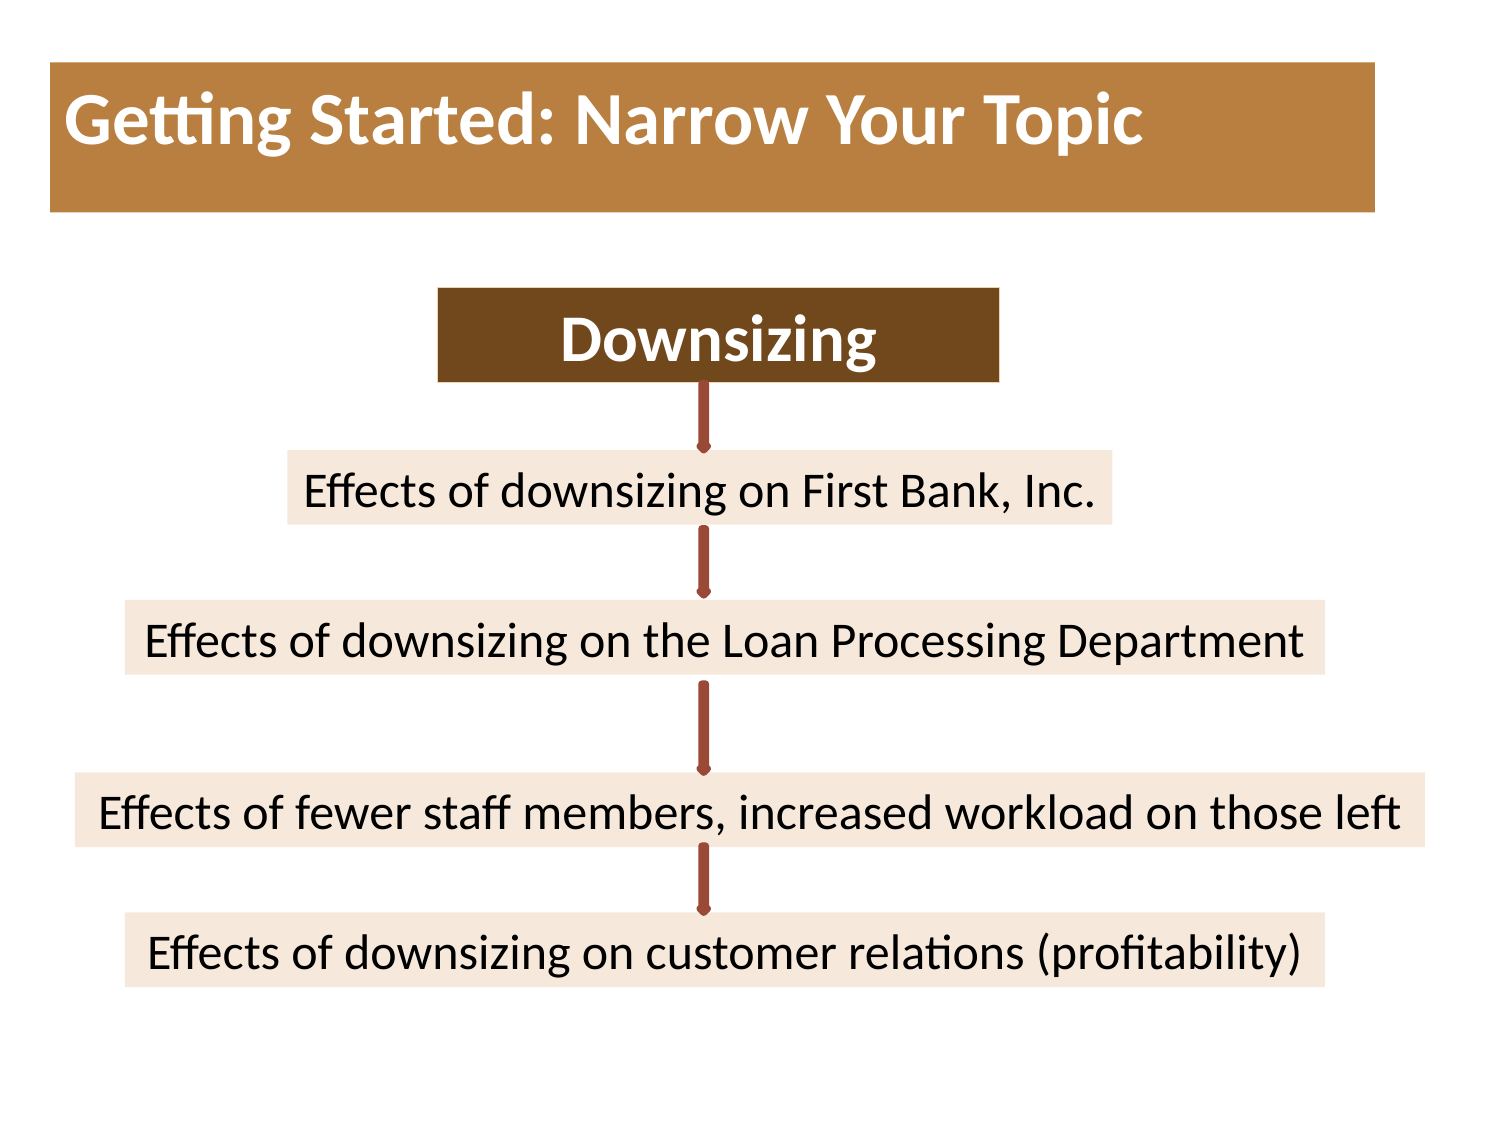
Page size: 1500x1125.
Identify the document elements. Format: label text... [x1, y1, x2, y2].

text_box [74, 287, 1426, 989]
list Getting Started: Narrow Your Topic [50, 62, 1375, 213]
